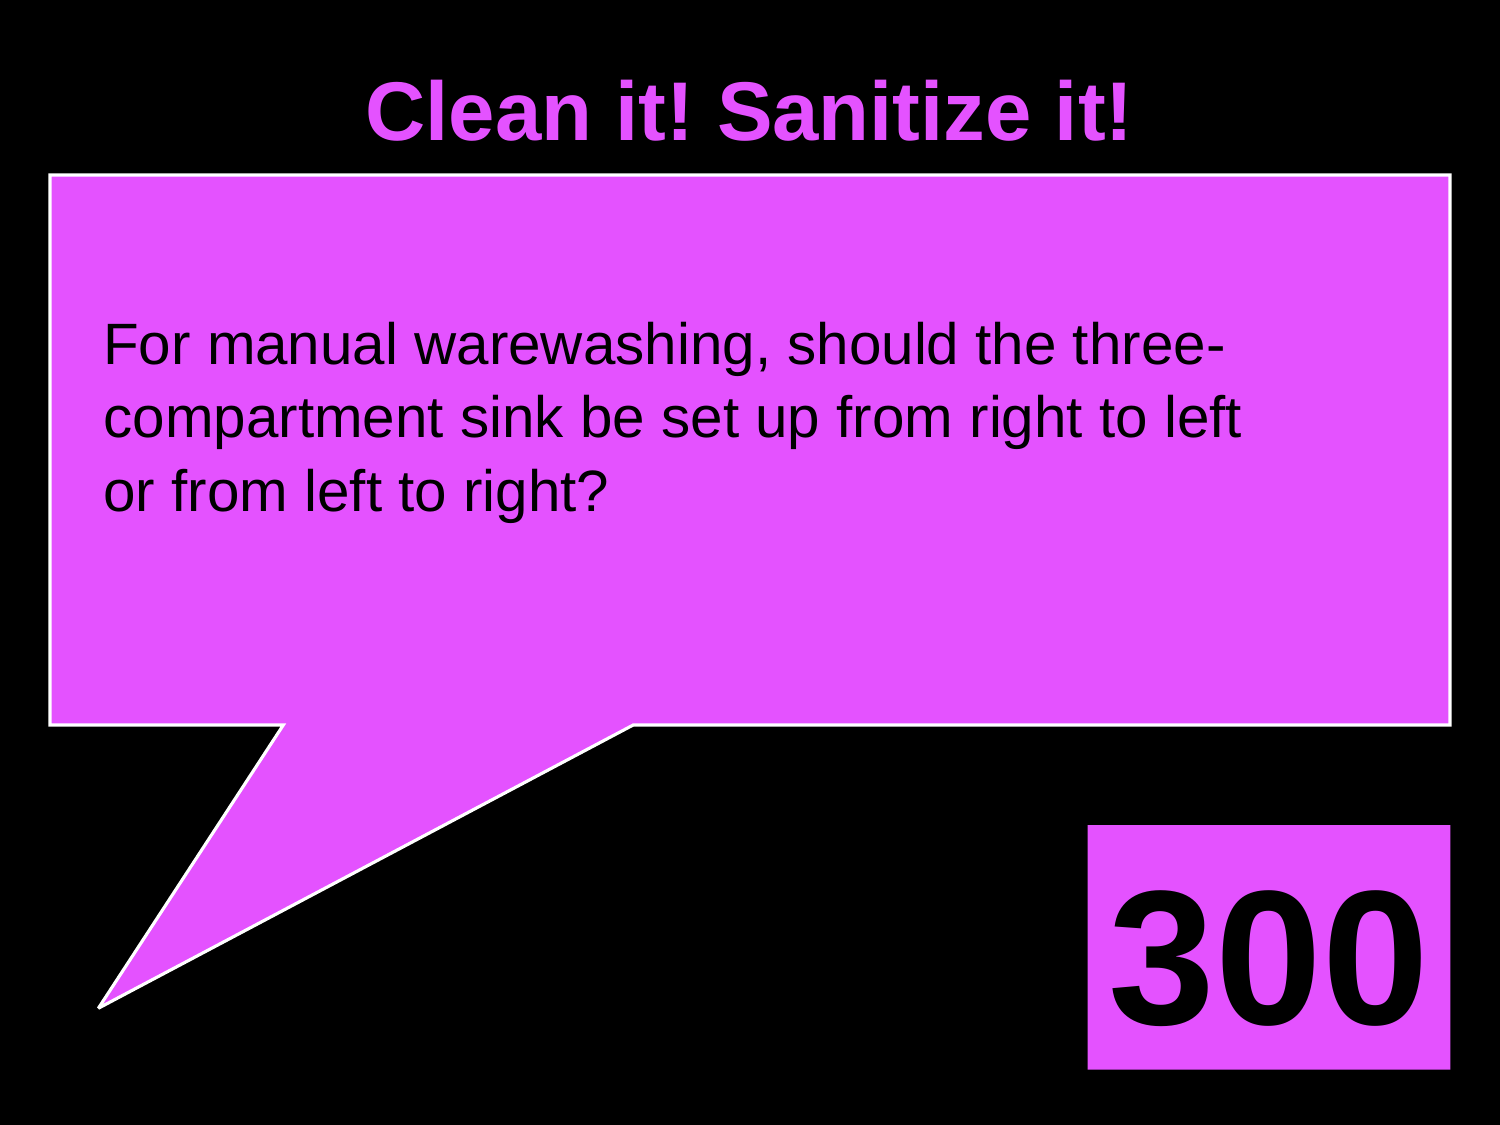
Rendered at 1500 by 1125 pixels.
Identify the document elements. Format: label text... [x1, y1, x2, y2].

list For manual warewashing, should the three-compartment sink be set up from right to left or from left to right? [88, 294, 1439, 638]
text_box Clean it! Sanitize it! [74, 49, 1426, 200]
text_box [50, 174, 1451, 1009]
text_box 300 [1087, 825, 1451, 1070]
